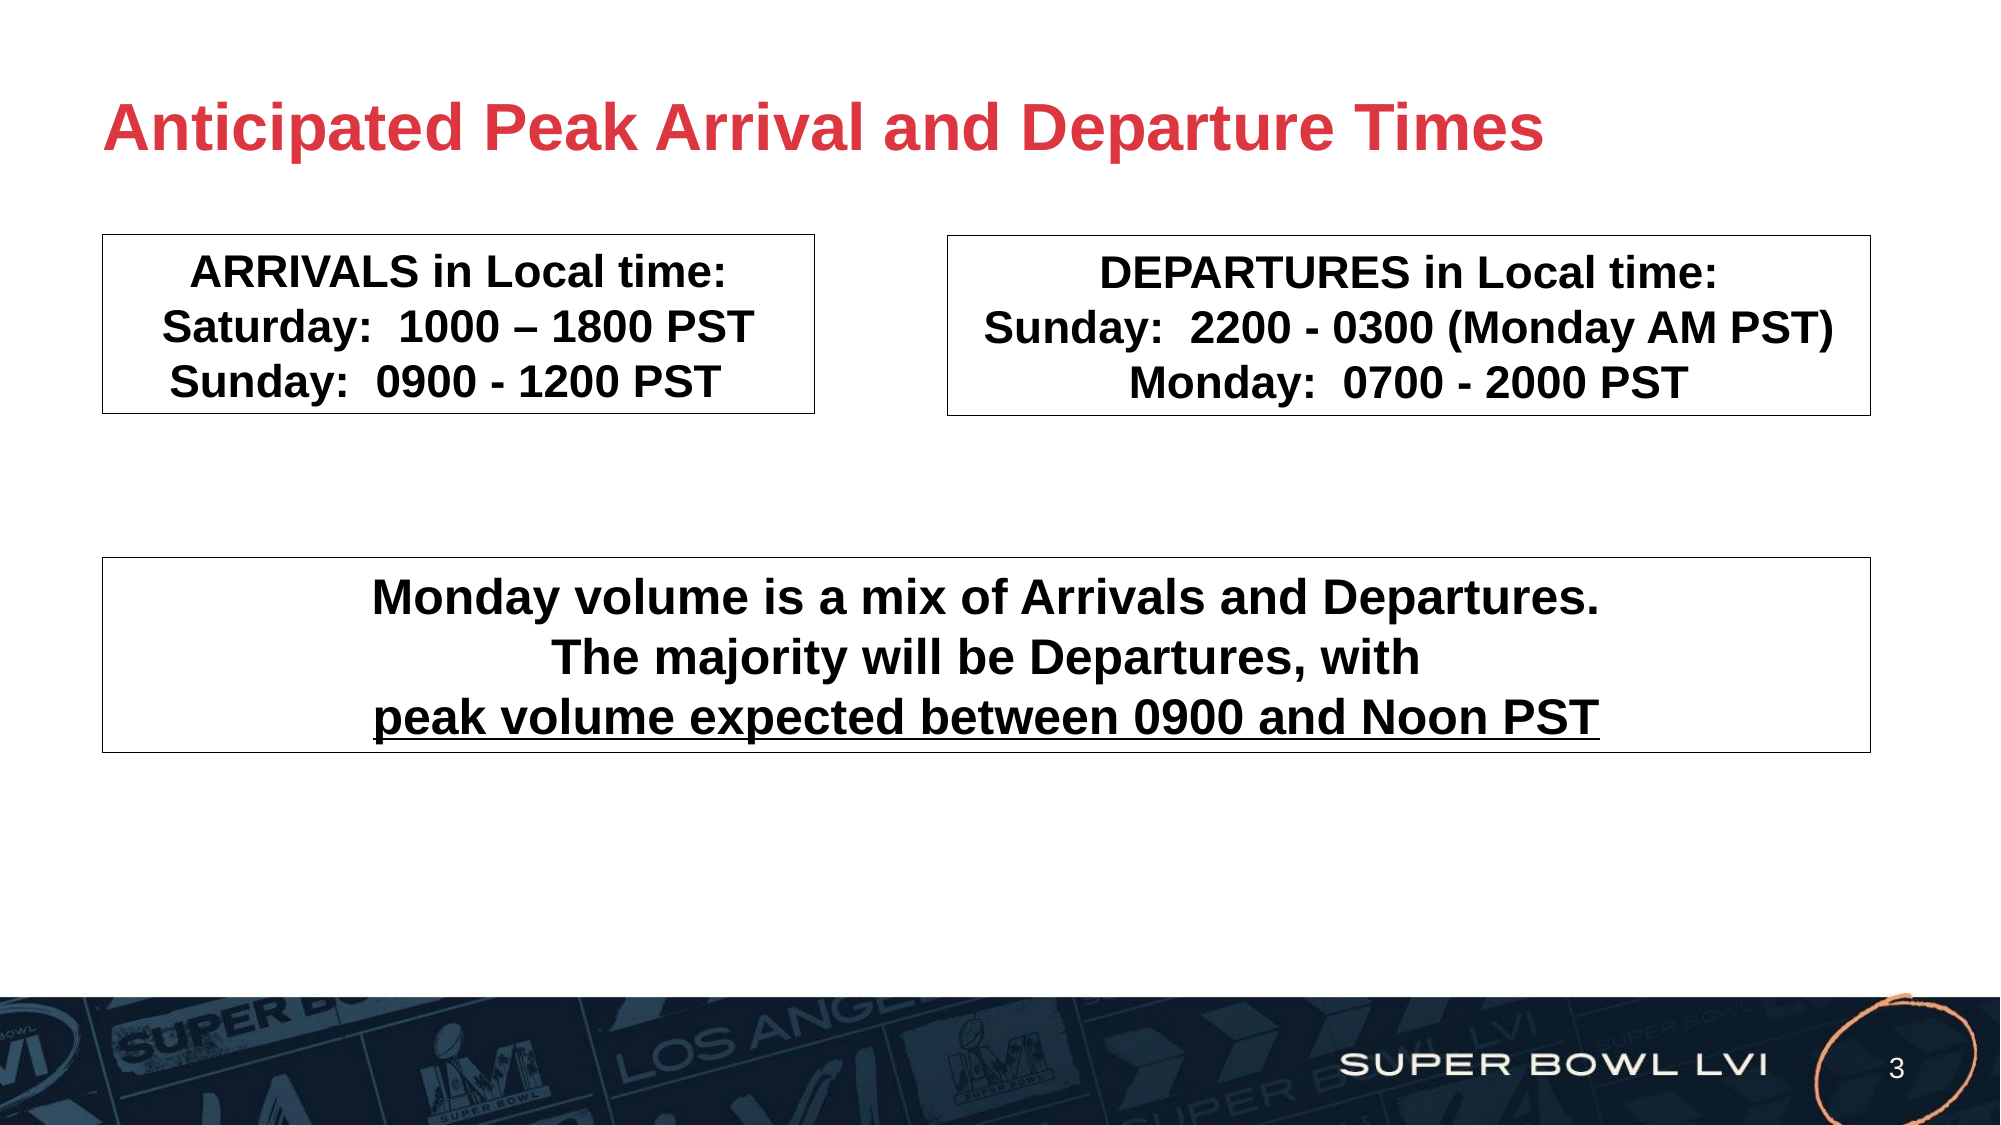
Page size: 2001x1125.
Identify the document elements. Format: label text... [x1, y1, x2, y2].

text_box ARRIVALS in Local time: Saturday: 1000 – 1800 PST Sunday: 0900 - 1200 PST [102, 234, 815, 414]
title Anticipated Peak Arrival and Departure Times [102, 92, 1639, 162]
text_box Monday volume is a mix of Arrivals and Departures. The majority will be Departures, with peak volume expected between 0900 and Noon PST [102, 557, 1871, 753]
picture [0, 993, 2000, 1125]
text_box DEPARTURES in Local time: Sunday: 2200 - 0300 (Monday AM PST) Monday: 0700 - 2000 PST [947, 235, 1871, 416]
